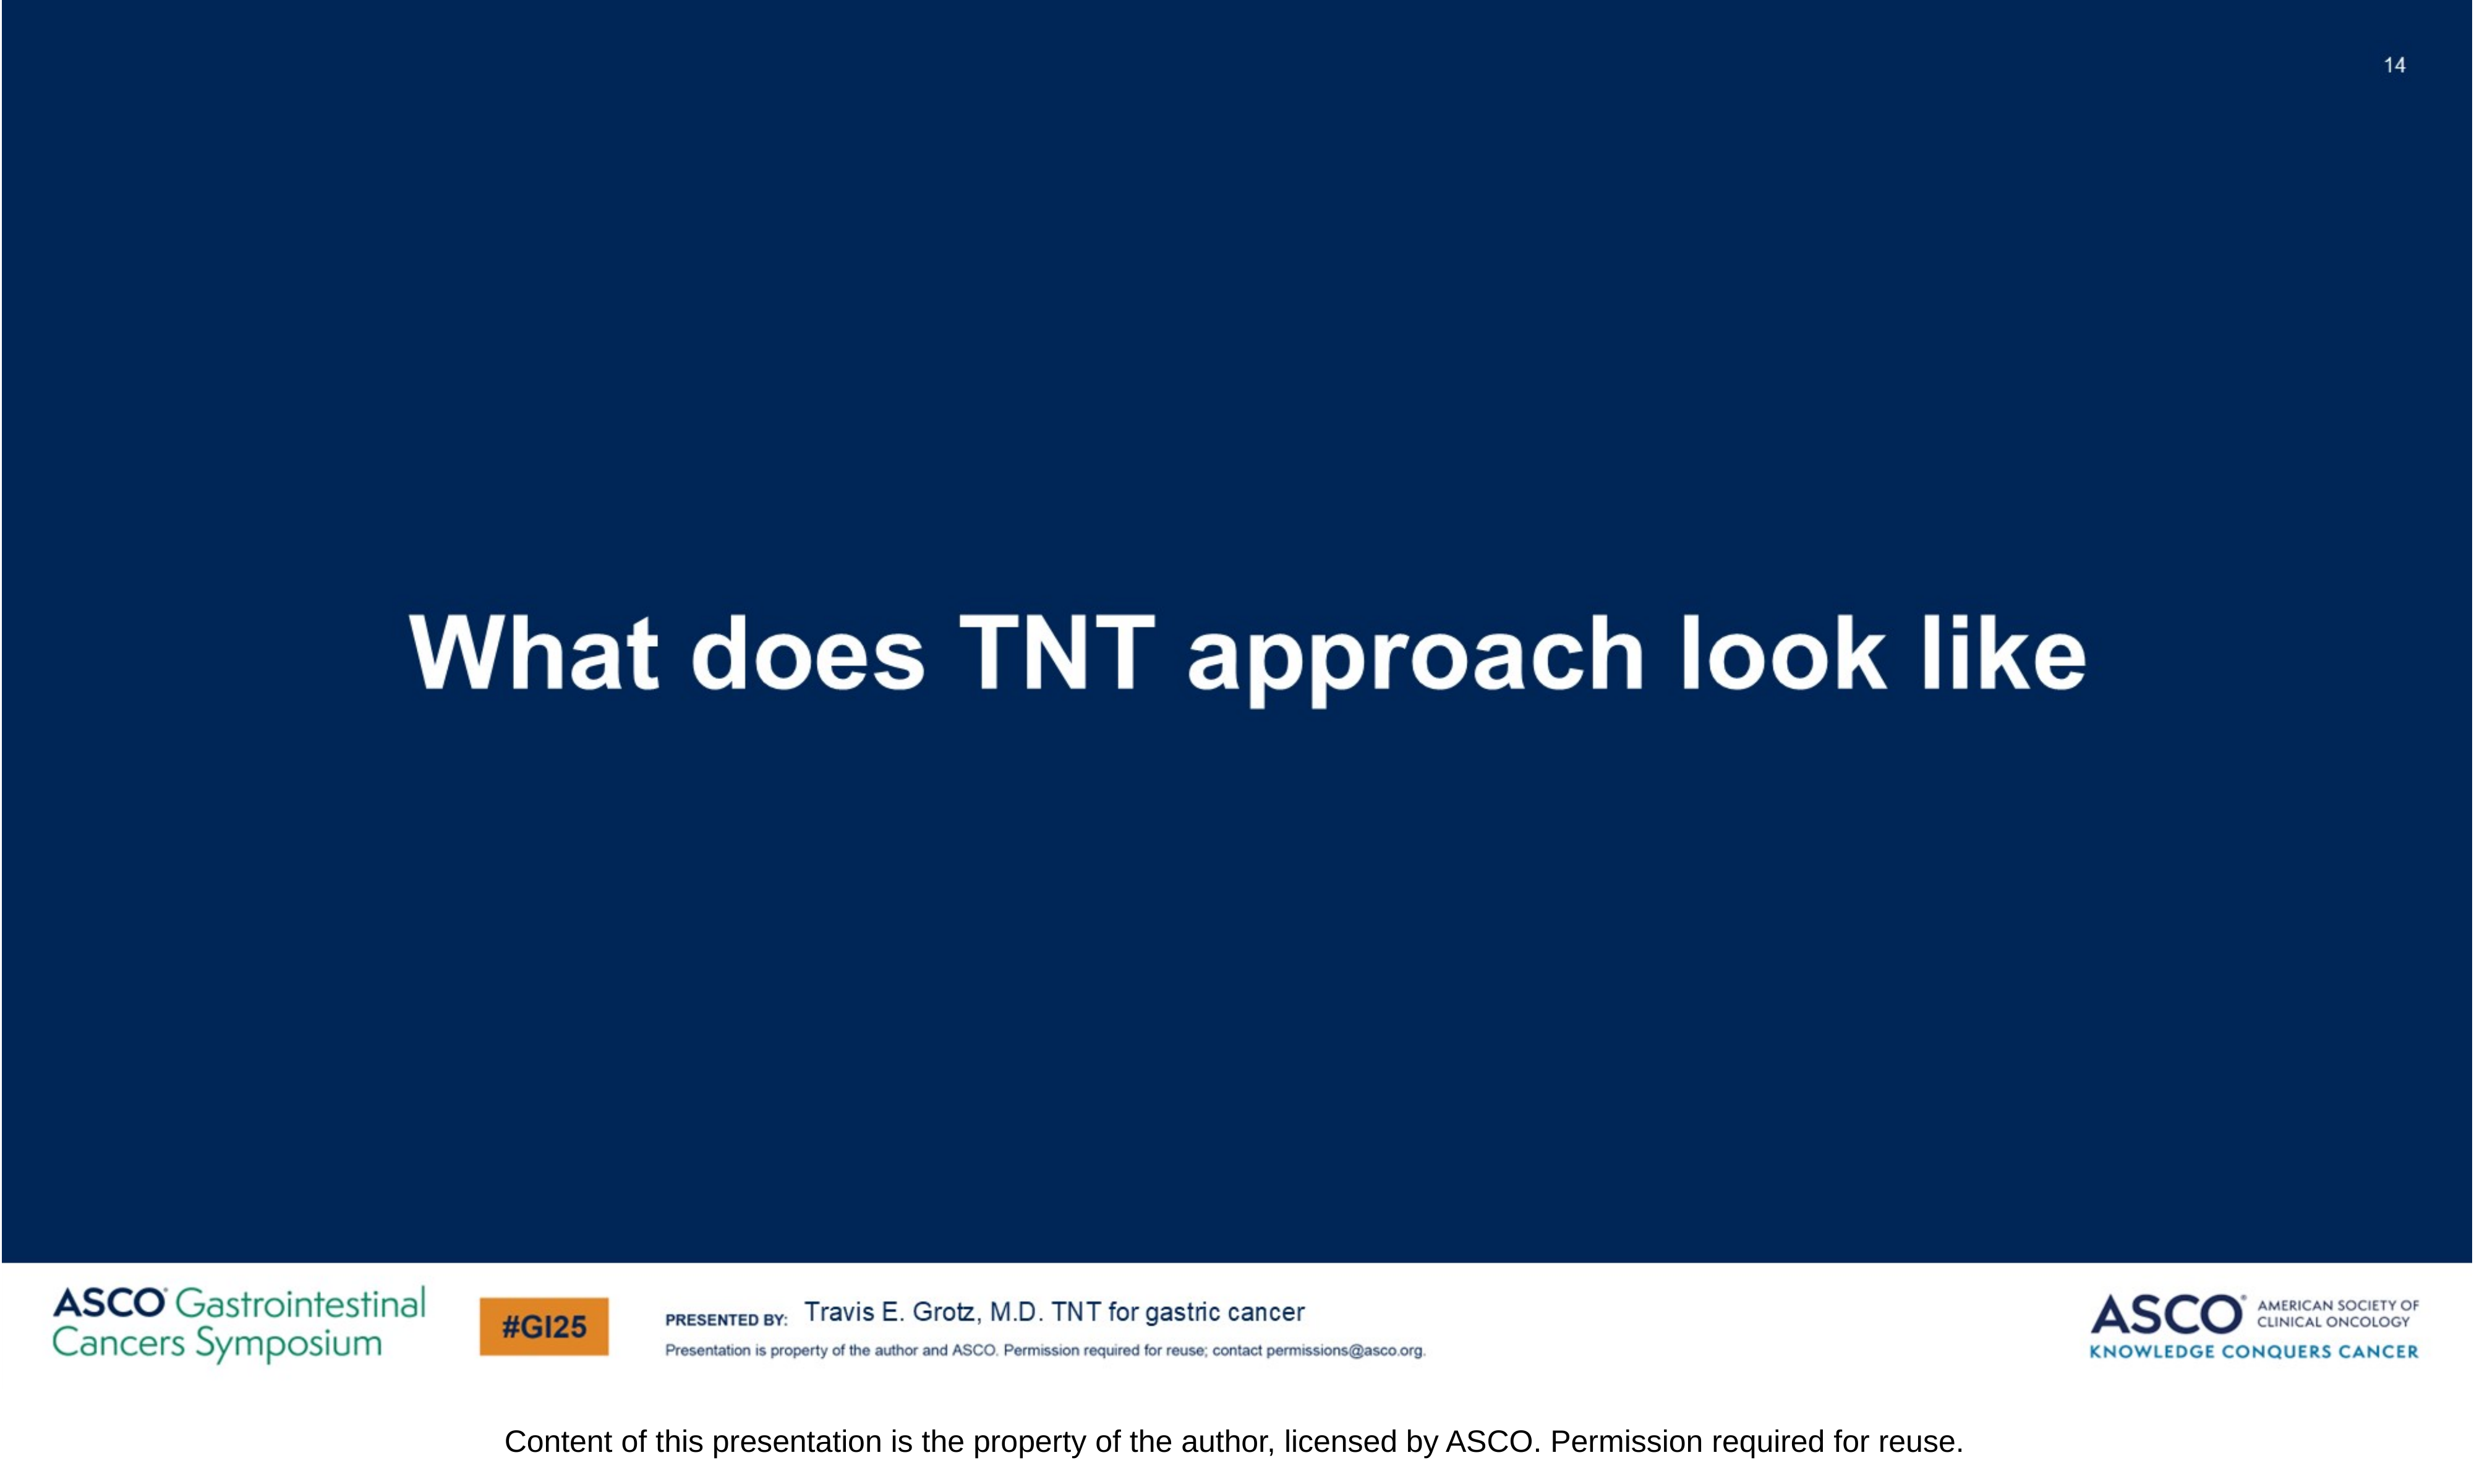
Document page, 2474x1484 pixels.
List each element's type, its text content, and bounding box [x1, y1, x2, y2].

text_box Content of this presentation is the property of the author, licensed by ASCO. Permission required for reuse. [0, 1399, 2474, 1477]
picture [2, 0, 2472, 1389]
